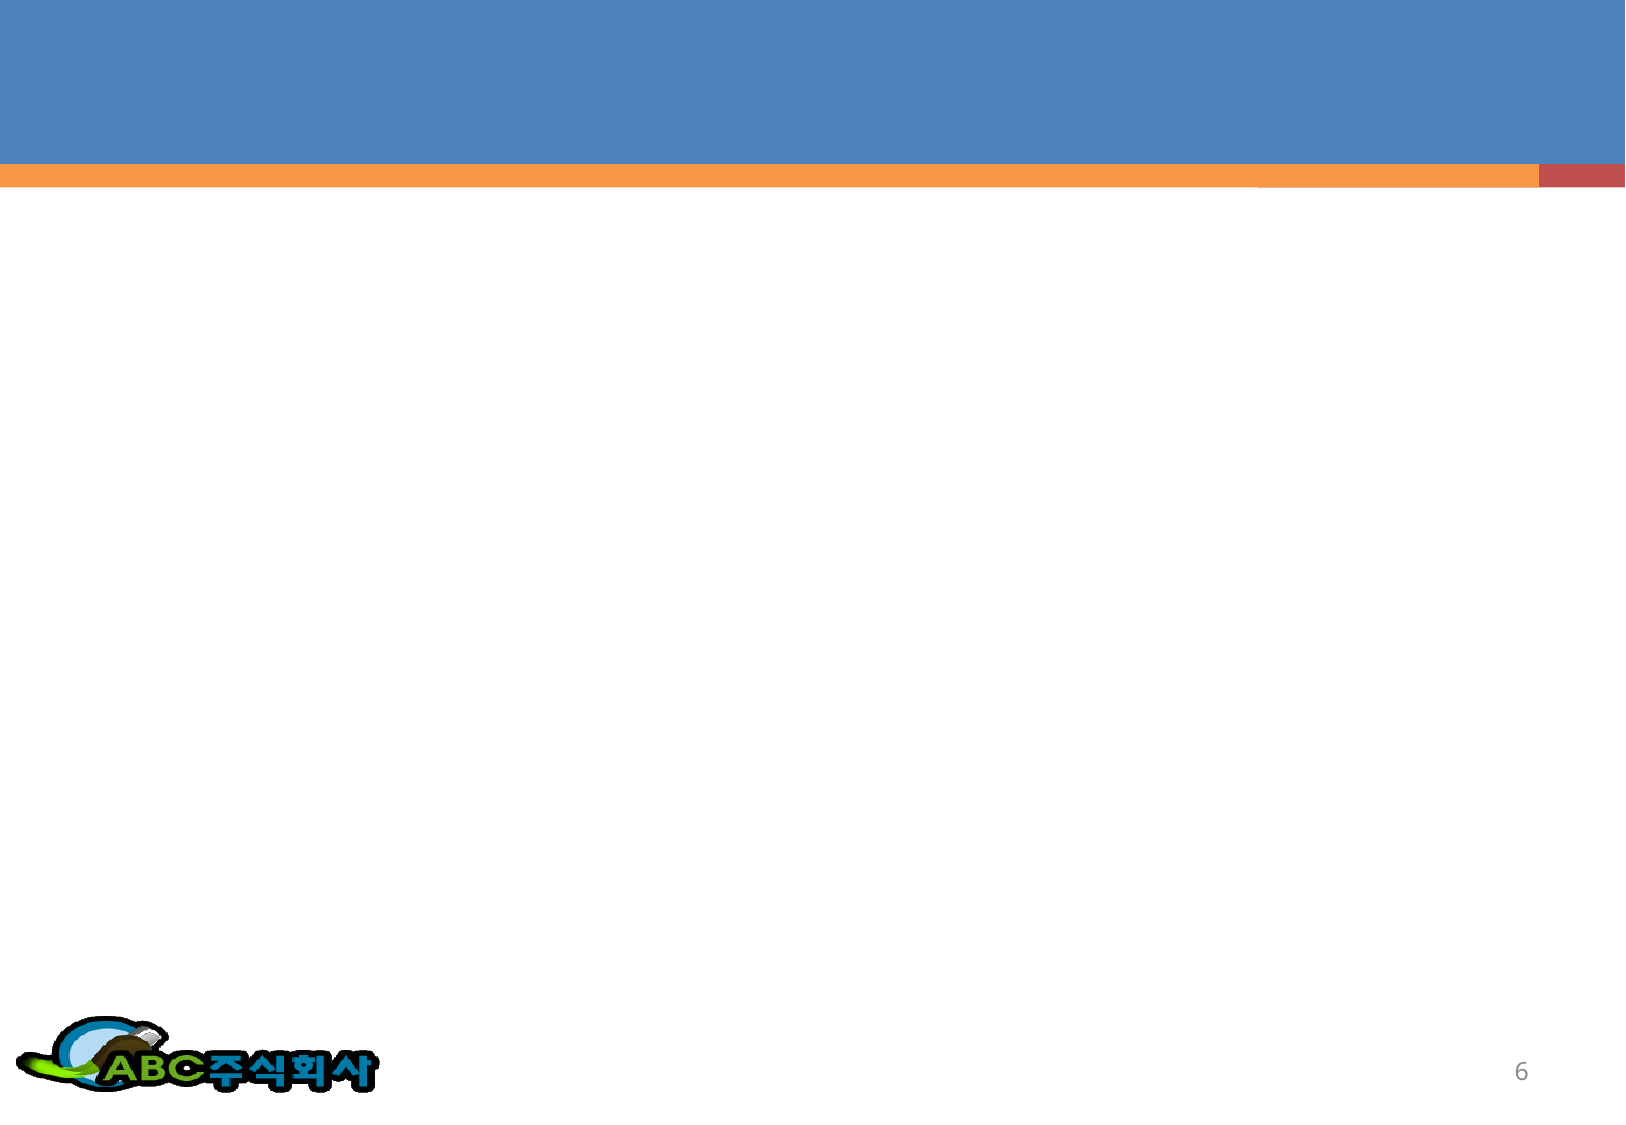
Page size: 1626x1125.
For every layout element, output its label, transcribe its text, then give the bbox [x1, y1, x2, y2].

picture [0, 1007, 391, 1098]
slide_number 6 [1164, 1042, 1544, 1103]
